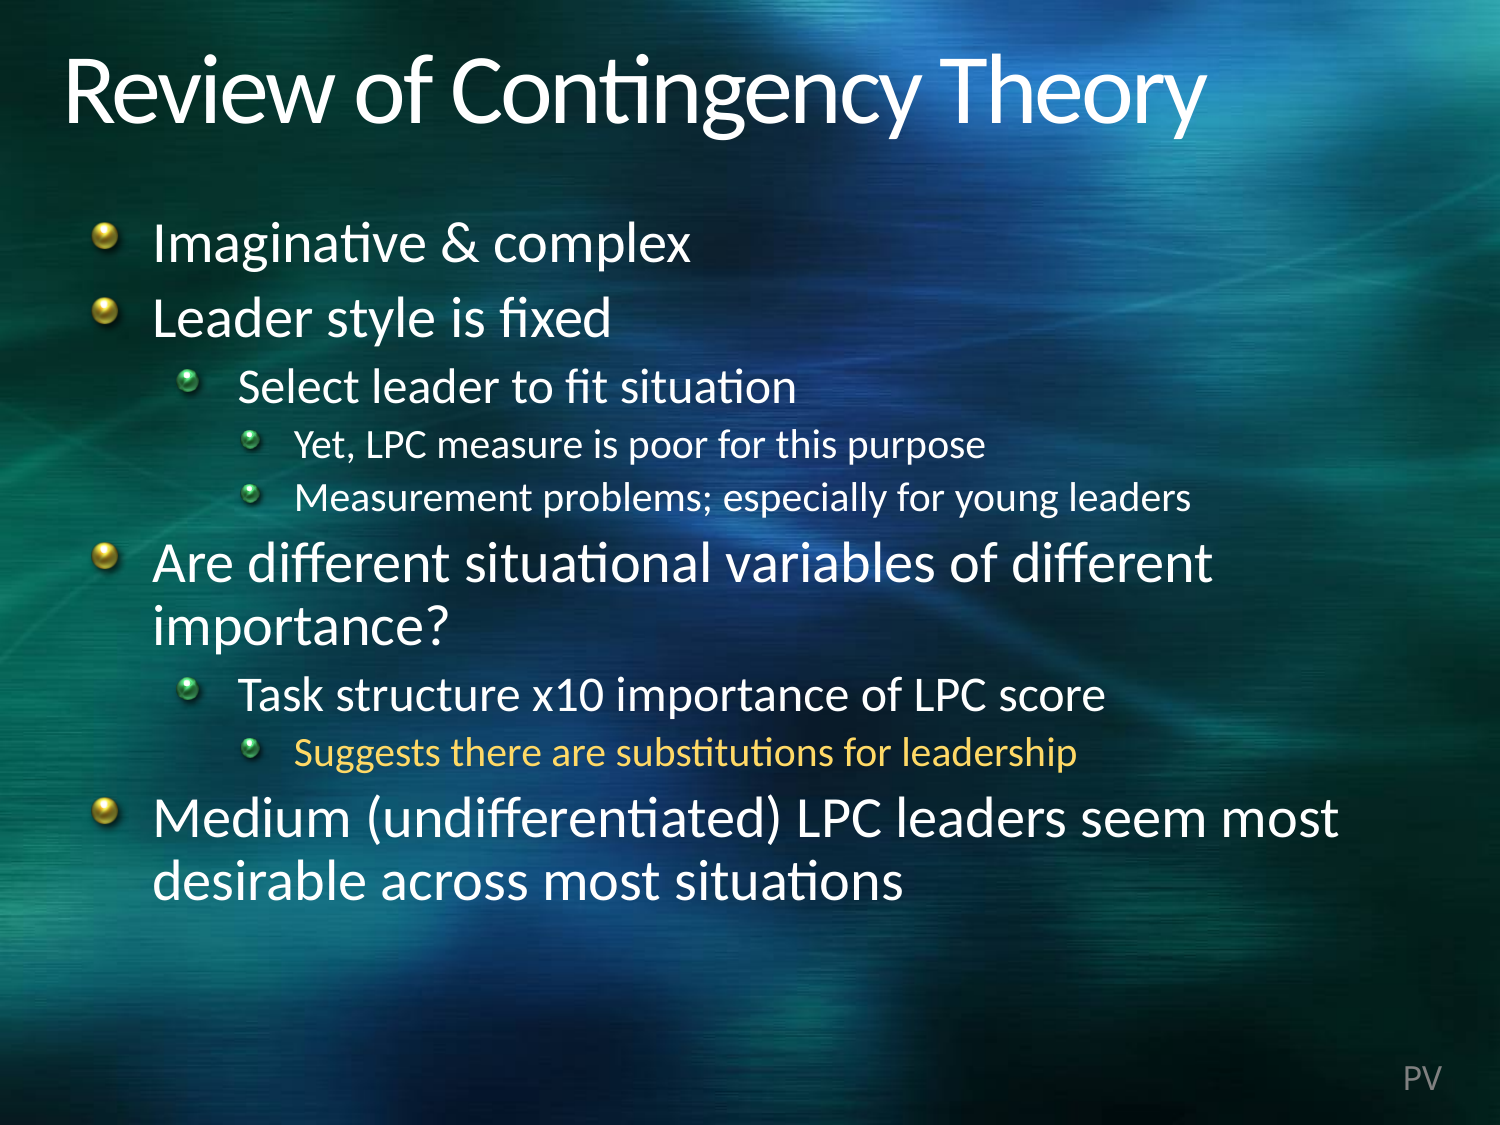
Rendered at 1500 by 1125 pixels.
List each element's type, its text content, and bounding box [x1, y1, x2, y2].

list Imaginative & complex Leader style is fixed Select leader to fit situation Yet, LPC measure is poor for this purpose Measurement problems; especially for young leaders Are different situational variables of different importance? Task structure x10 importance of LPC score Suggests there are substitutions for leadership Medium (undifferentiated) LPC leaders seem most desirable across most situations [87, 212, 1451, 1026]
title Review of Contingency Theory [62, 37, 1438, 147]
picture [0, 0, 1500, 1125]
